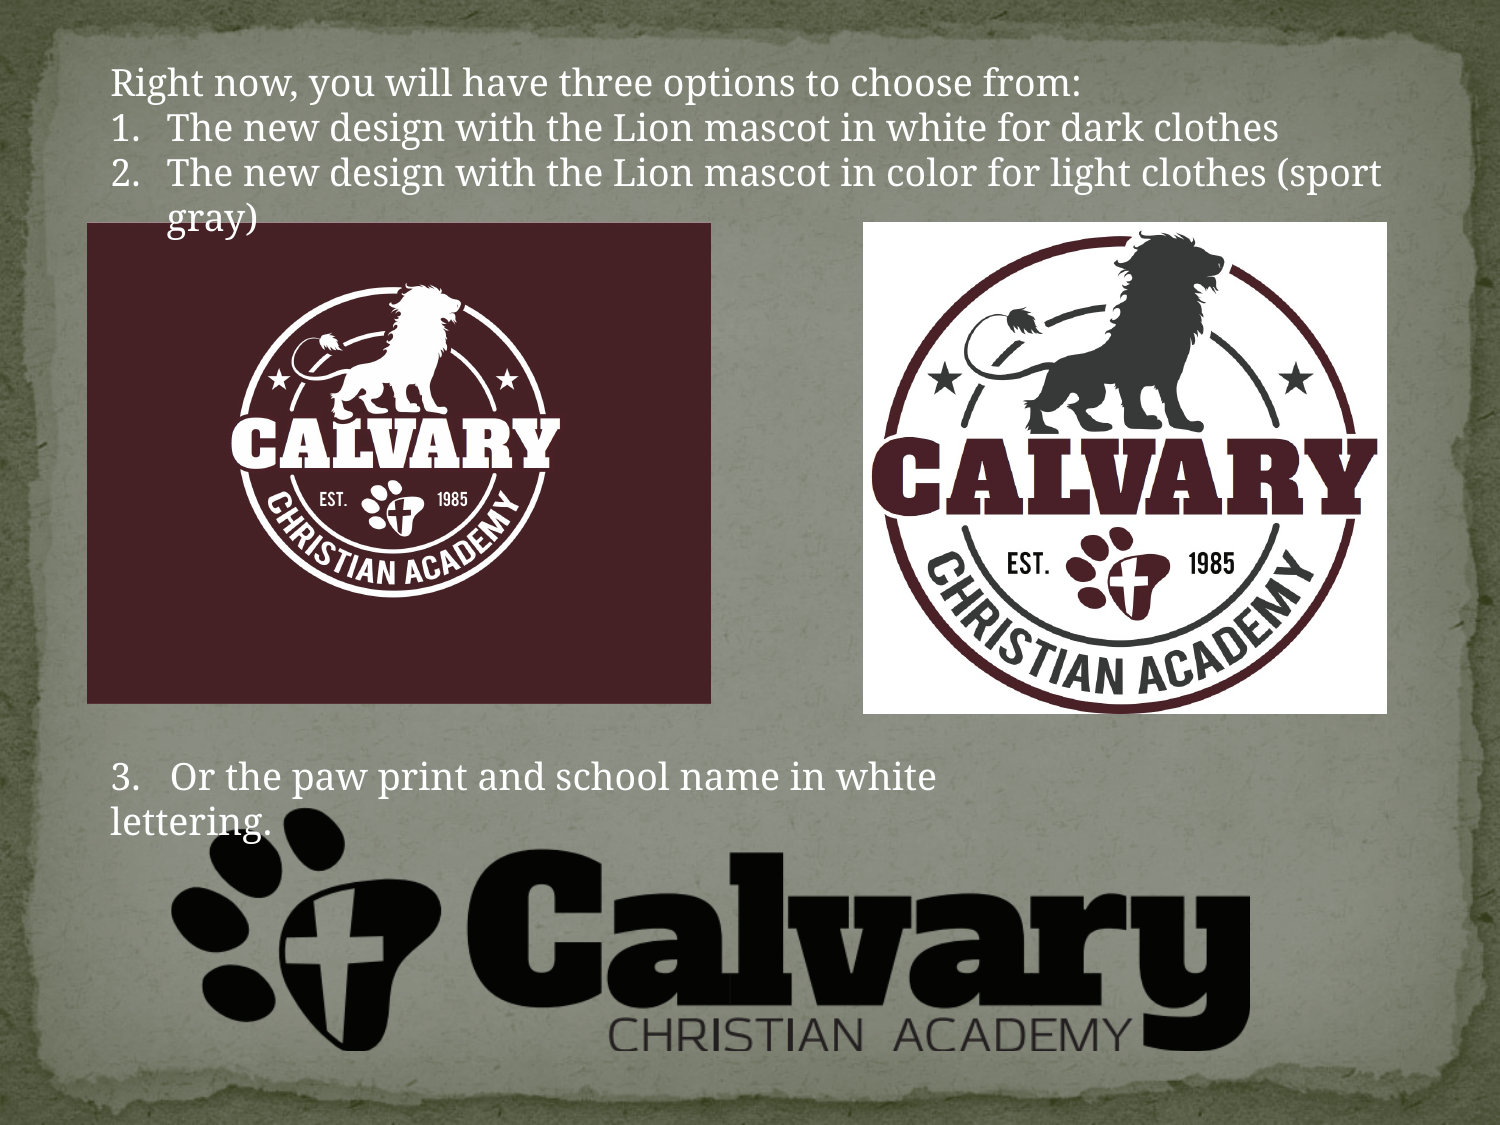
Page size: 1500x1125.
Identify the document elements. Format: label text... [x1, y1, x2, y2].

picture [171, 809, 1250, 1051]
text_box 3. Or the paw print and school name in white lettering. [95, 745, 1115, 851]
text_box Right now, you will have three options to choose from: The new design with the Lion mascot in white for dark clothes The new design with the Lion mascot in color for light clothes (sport gray) [95, 51, 1403, 247]
picture [863, 224, 1387, 714]
picture [87, 222, 711, 704]
